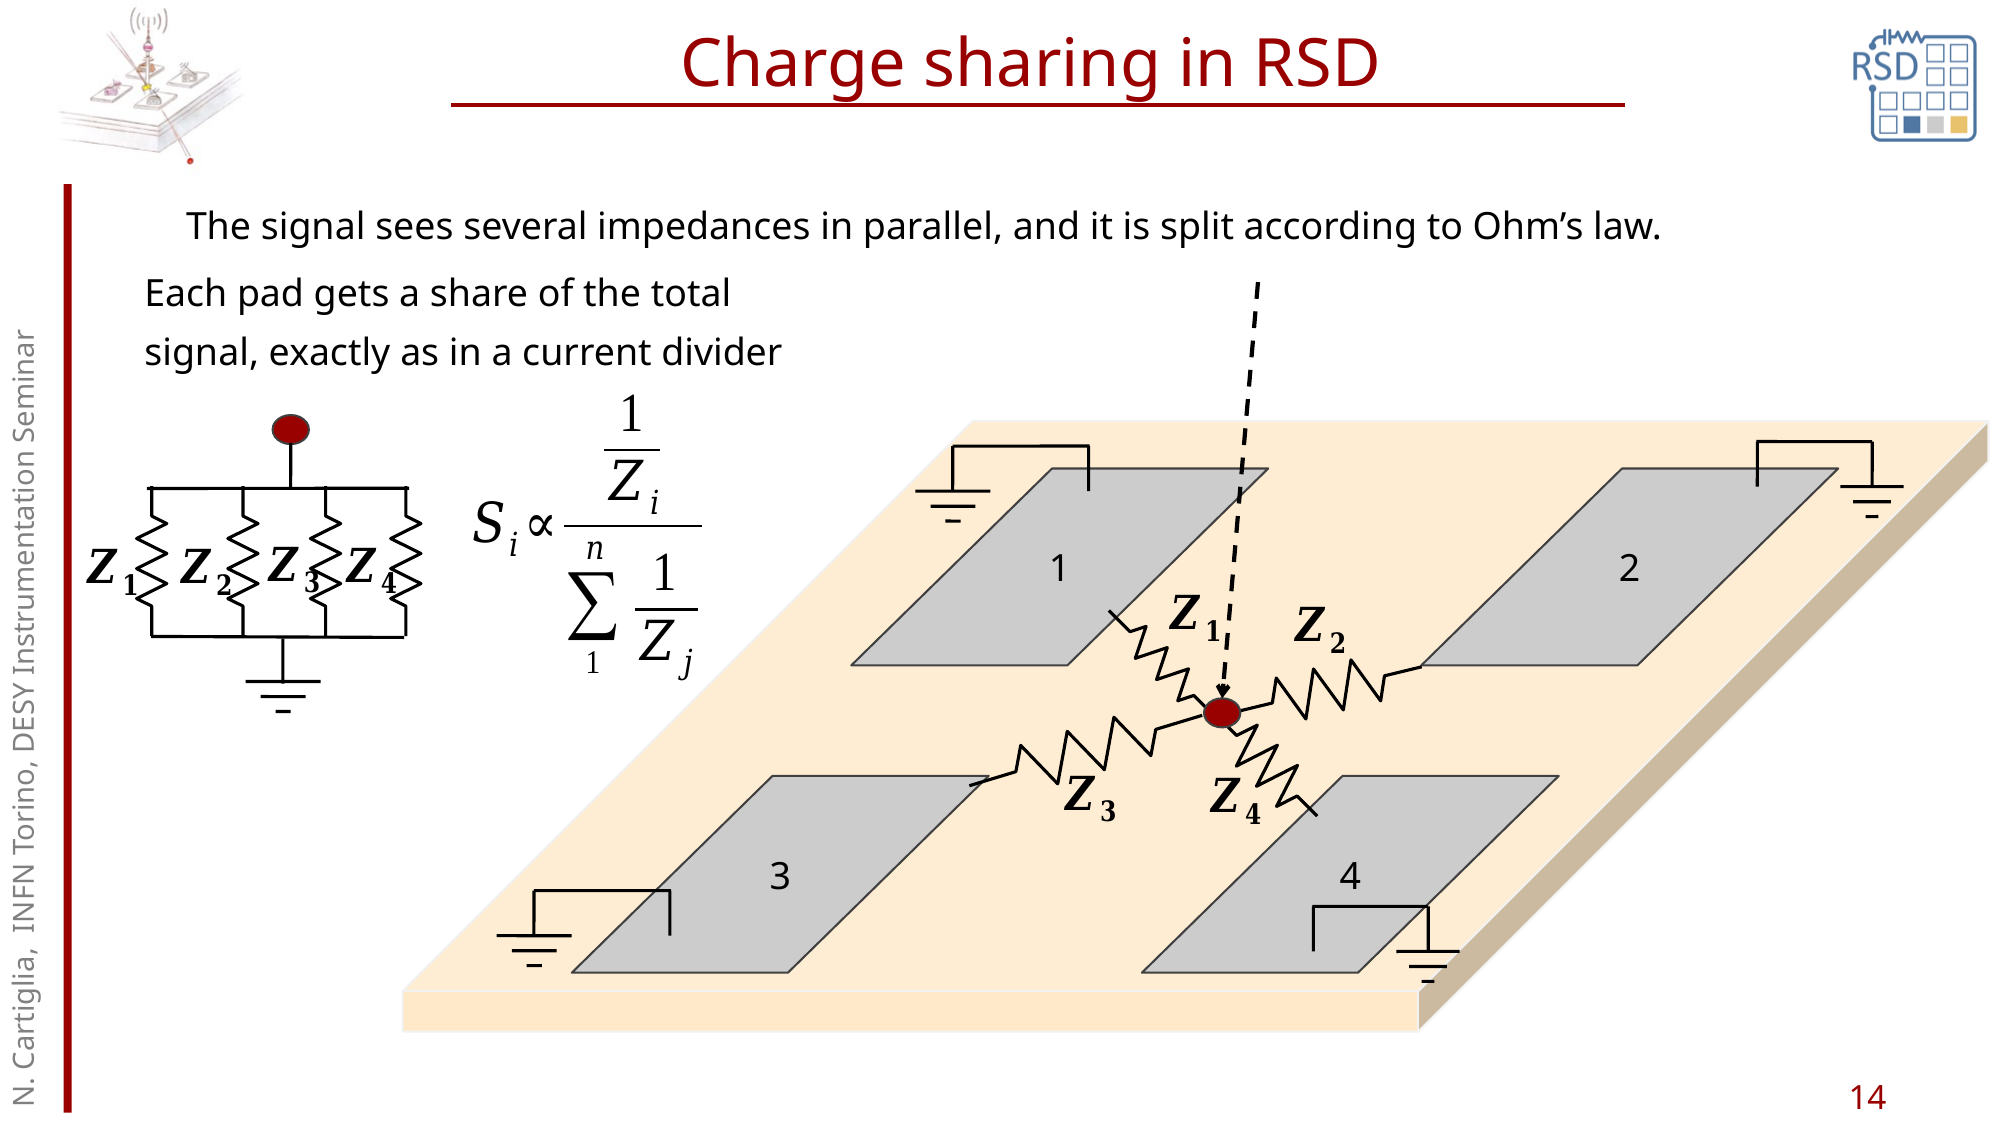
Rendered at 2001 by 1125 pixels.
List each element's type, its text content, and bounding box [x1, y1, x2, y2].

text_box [136, 414, 422, 712]
text_box The signal sees several impedances in parallel, and it is split according to Ohm’s law. [171, 181, 1679, 255]
text_box Each pad gets a share of the total signal, exactly as in a current divider [129, 248, 867, 380]
footer N. Cartiglia, INFN Torino, DESY Instrumentation Seminar [0, 23, 54, 1123]
slide_number 14 [1833, 1073, 1956, 1125]
title Charge sharing in RSD [61, 0, 2000, 108]
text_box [402, 420, 1989, 1033]
picture [41, 0, 258, 184]
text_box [1221, 281, 1259, 699]
picture [1845, 108, 1983, 149]
